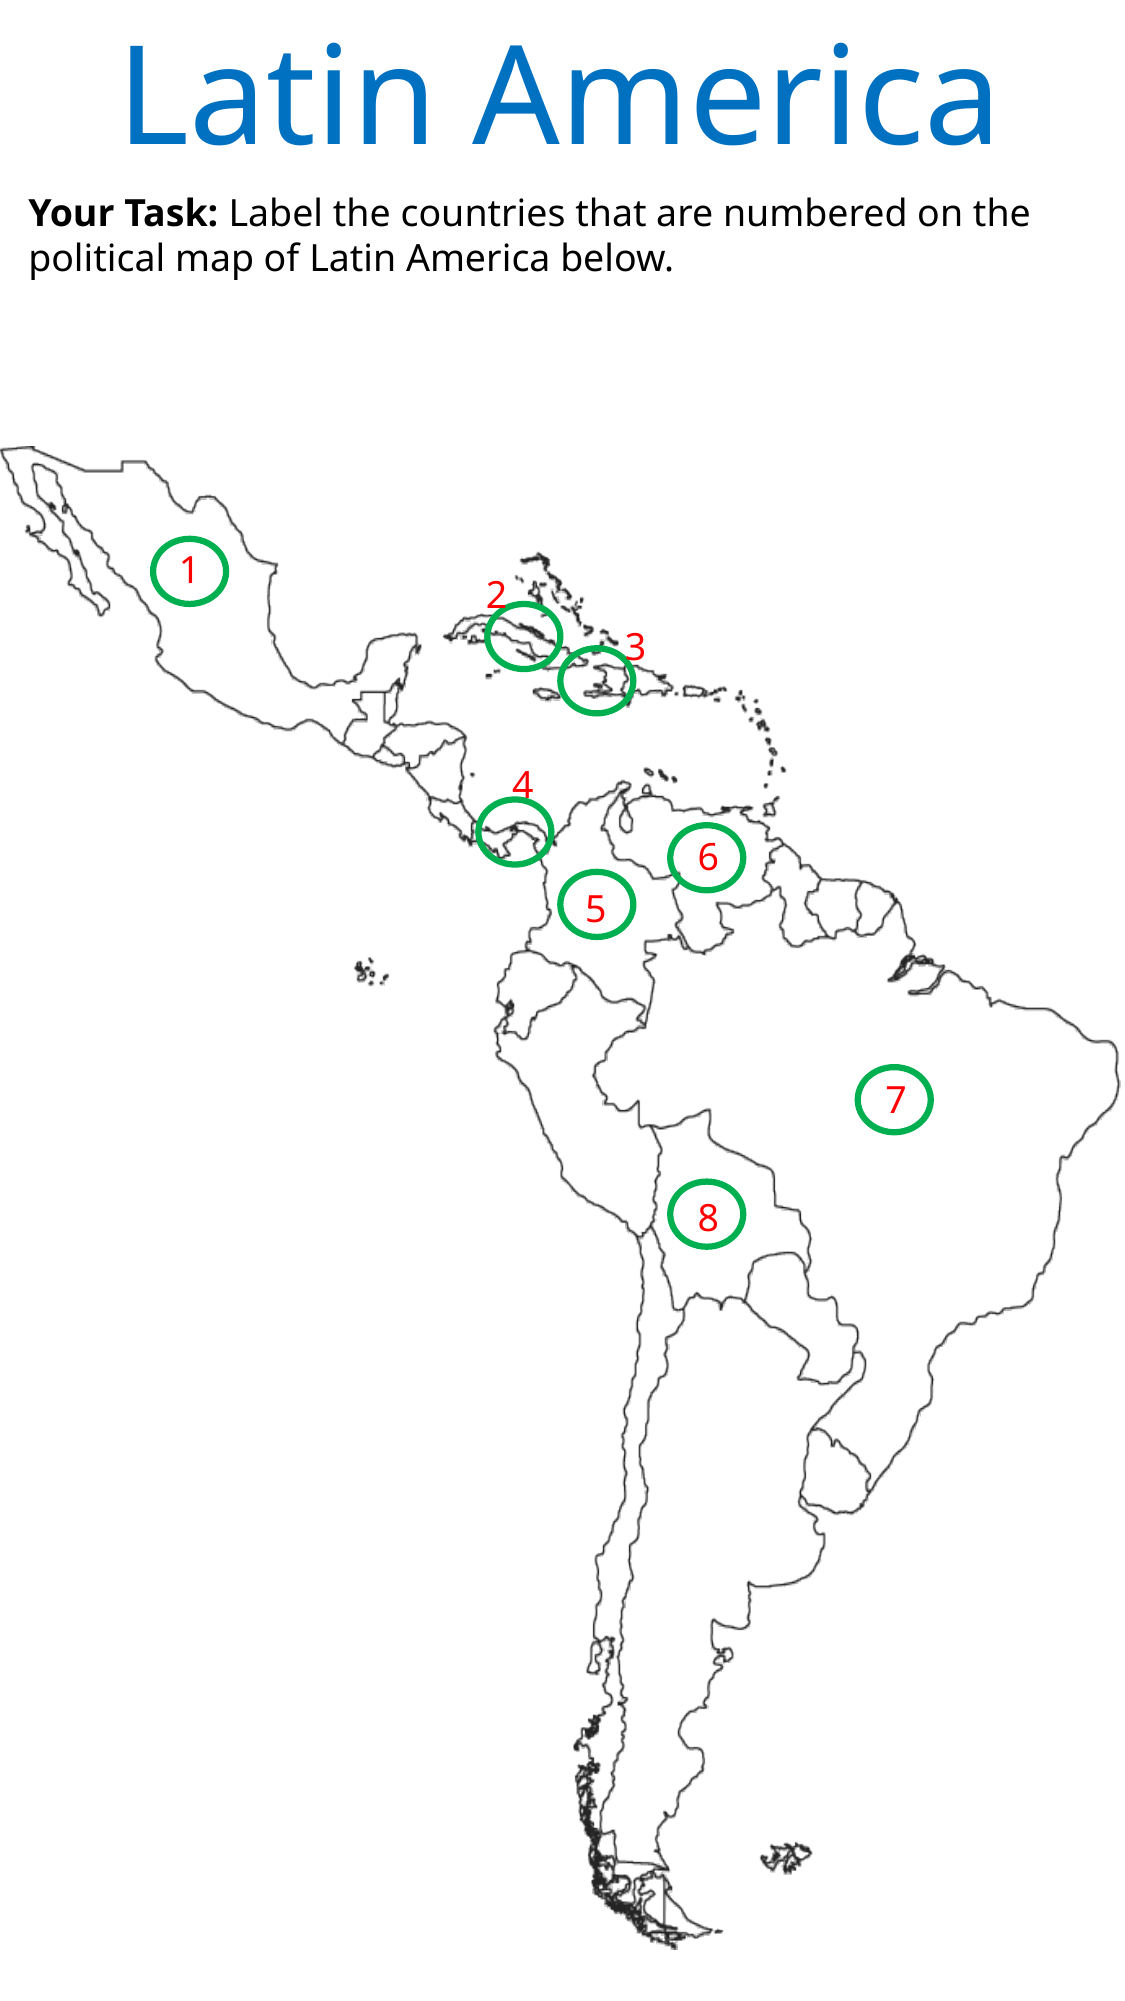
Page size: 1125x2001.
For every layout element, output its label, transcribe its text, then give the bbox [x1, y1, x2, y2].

text_box Latin America [102, 0, 1018, 180]
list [0, 446, 1121, 1950]
text_box Your Task: Label the countries that are numbered on the political map of Latin America below. [13, 181, 1107, 287]
